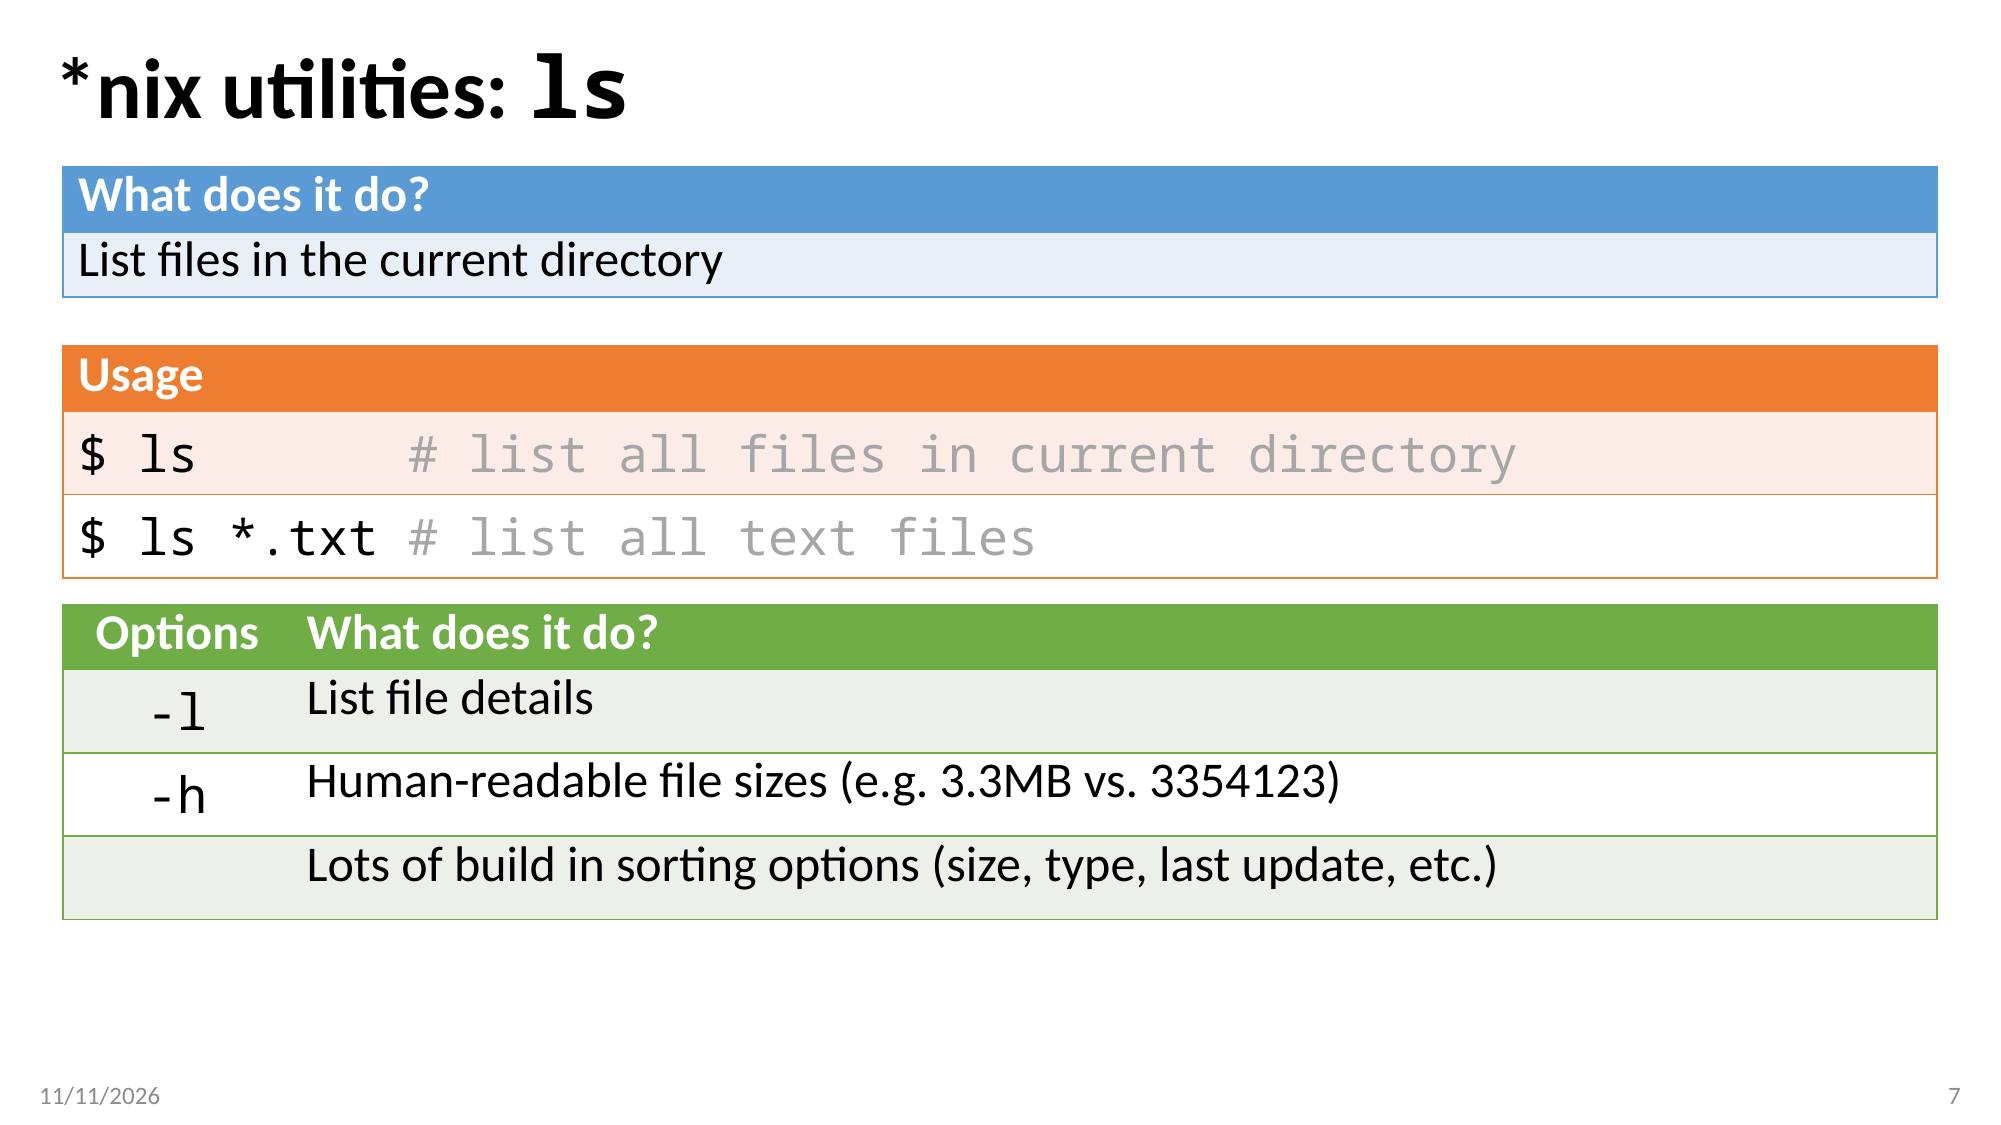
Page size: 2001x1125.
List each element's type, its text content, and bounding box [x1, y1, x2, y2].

table_header Options [64, 605, 292, 669]
table_cell Lots of build in sorting options (size, type, last update, etc.) [292, 837, 1936, 919]
table_header What does it do? [292, 605, 1936, 669]
table_cell -l [64, 670, 292, 752]
table_cell [64, 837, 292, 919]
table_header Usage [64, 347, 1936, 410]
table_cell List files in the current directory [64, 233, 1936, 296]
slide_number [39, 1064, 490, 1125]
table_cell $ ls *.txt # list all text files [64, 495, 1936, 577]
table_cell Human-readable file sizes (e.g. 3.3MB vs. 3354123) [292, 754, 1936, 835]
table_cell -h [64, 754, 292, 835]
title *nix utilities: ls [39, 37, 1961, 145]
table_cell List file details [292, 670, 1936, 752]
table_cell $ ls # list all files in current directory [64, 412, 1936, 494]
slide_number 7 [1510, 1064, 1961, 1125]
table_header What does it do? [64, 168, 1936, 231]
